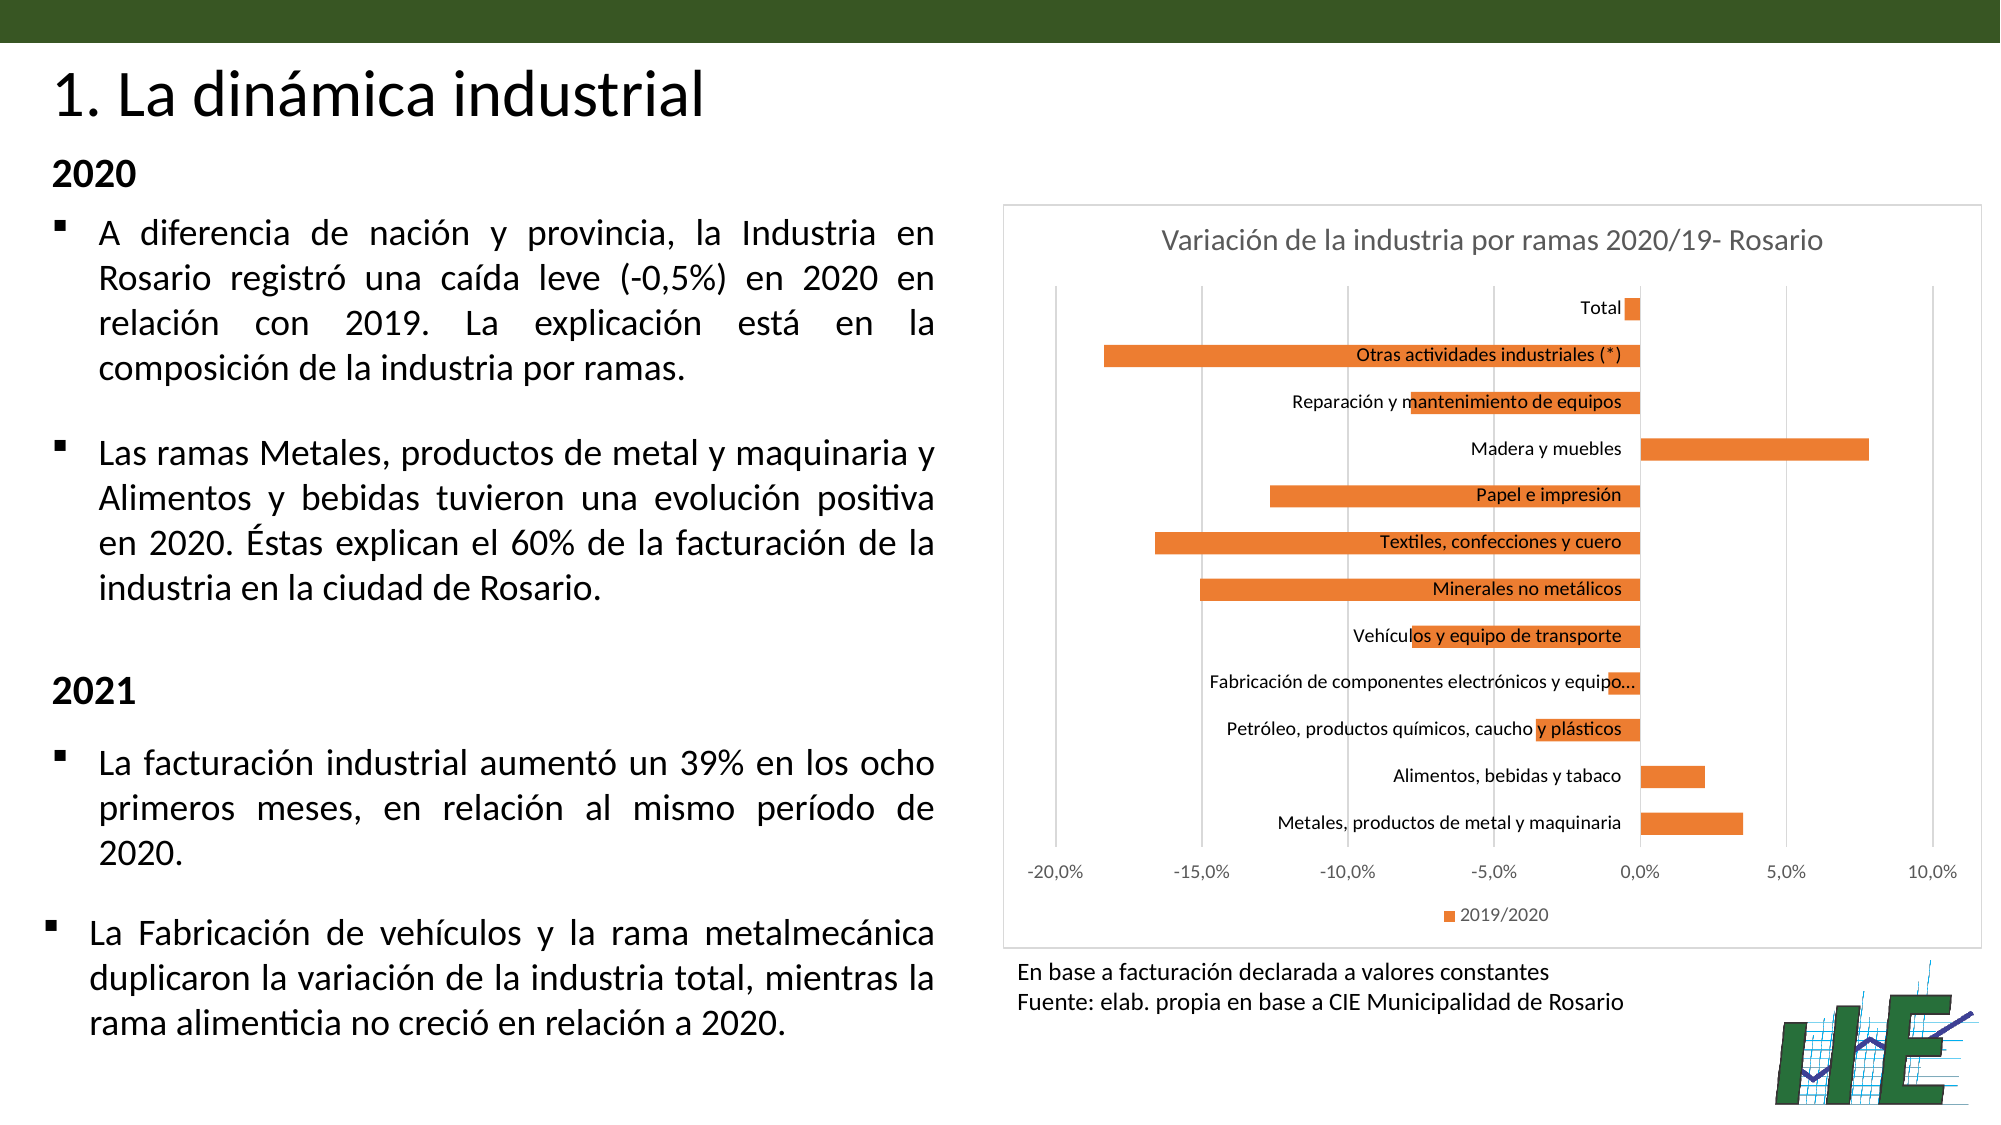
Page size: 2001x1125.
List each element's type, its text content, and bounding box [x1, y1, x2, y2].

text_box Las ramas Metales, productos de metal y maquinaria y Alimentos y bebidas tuvieron una evolución positiva en 2020. Éstas explican el 60% de la facturación de la industria en la ciudad de Rosario. [36, 420, 951, 616]
text_box A diferencia de nación y provincia, la Industria en Rosario registró una caída leve (-0,5%) en 2020 en relación con 2019. La explicación está en la composición de la industria por ramas. [36, 200, 951, 396]
text_box 1. La dinámica industrial [36, 42, 873, 137]
text_box La Fabricación de vehículos y la rama metalmecánica duplicaron la variación de la industria total, mientras la rama alimenticia no creció en relación a 2020. [27, 900, 951, 1051]
text_box 2021 [36, 655, 185, 721]
text_box La facturación industrial aumentó un 39% en los ocho primeros meses, en relación al mismo período de 2020. [36, 730, 951, 881]
text_box En base a facturación declarada a valores constantes Fuente: elab. propia en base a CIE Municipalidad de Rosario [1002, 949, 1886, 1024]
picture [1741, 960, 1984, 1111]
picture [1002, 203, 1983, 949]
text_box 2020 [36, 138, 185, 204]
